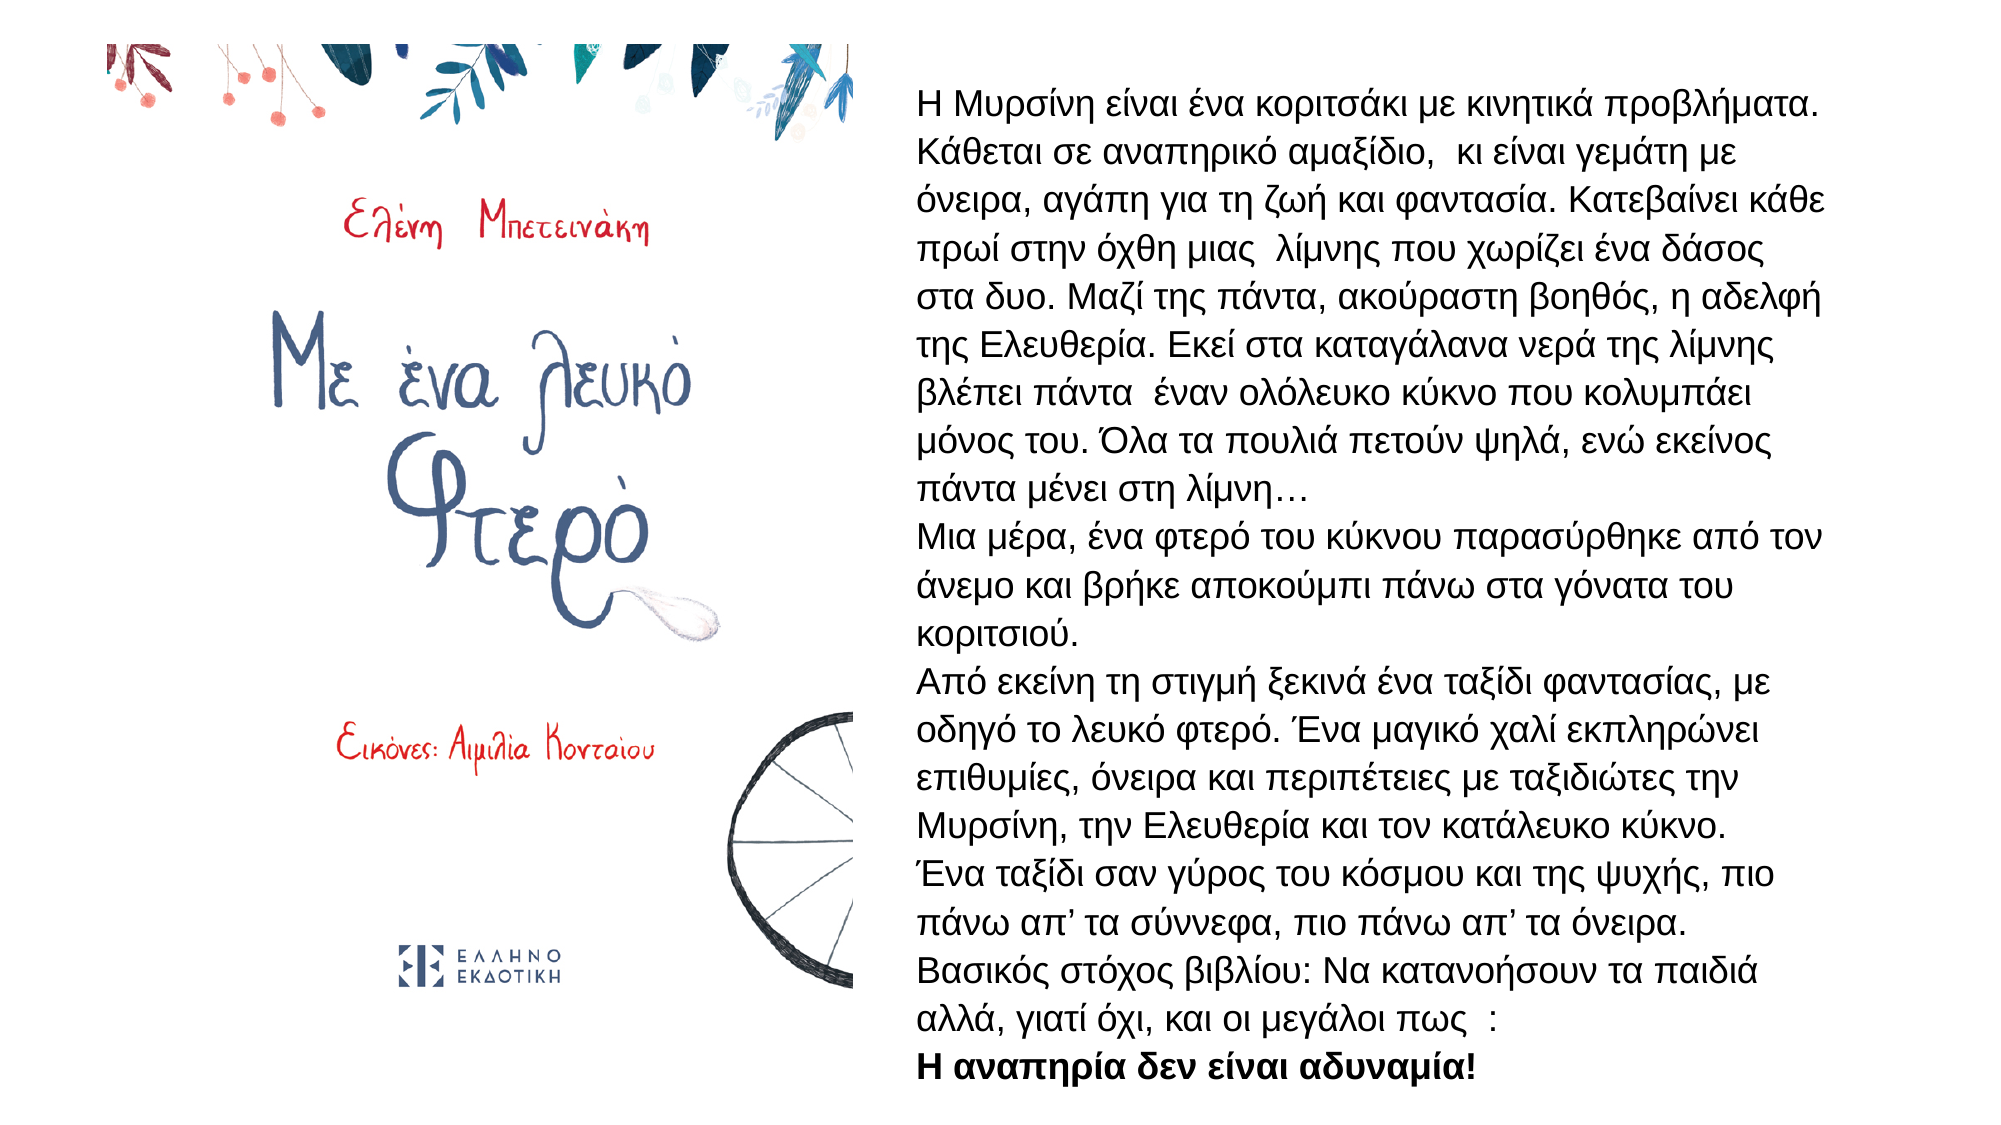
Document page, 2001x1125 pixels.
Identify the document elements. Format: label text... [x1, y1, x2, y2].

text_box Η Μυρσίνη είναι ένα κοριτσάκι με κινητικά προβλήματα. Κάθεται σε αναπηρικό αμαξίδιο, κι είναι γεμάτη με όνειρα, αγάπη για τη ζωή και φαντασία. Κατεβαίνει κάθε πρωί στην όχθη μιας λίμνης που χωρίζει ένα δάσος στα δυο. Μαζί της πάντα, ακούραστη βοηθός, η αδελφή της Ελευθερία. Εκεί στα καταγάλανα νερά της λίμνης βλέπει πάντα έναν ολόλευκο κύκνο που κολυμπάει μόνος του. Όλα τα πουλιά πετούν ψηλά, ενώ εκείνος πάντα μένει στη λίμνη… Μια μέρα, ένα φτερό του κύκνου παρασύρθηκε από τον άνεμο και βρήκε αποκούμπι πάνω στα γόνατα του κοριτσιού. Από εκείνη τη στιγμή ξεκινά ένα ταξίδι φαντασίας, με οδηγό το λευκό φτερό. Ένα μαγικό χαλί εκπληρώνει επιθυμίες, όνειρα και περιπέτειες με ταξιδιώτες την Μυρσίνη, την Ελευθερία και τον κατάλευκο κύκνο. Ένα ταξίδι σαν γύρος του κόσμου και της ψυχής, πιο πάνω απ’ τα σύννεφα, πιο πάνω απ’ τα όνειρα. Βασικός στόχος βιβλίου: Να κατανοήσουν τα παιδιά αλλά, γιατί όχι, και οι μεγάλοι πως : Η αναπηρία δεν είναι αδυναμία! [901, 68, 1845, 1095]
picture [107, 44, 853, 1061]
